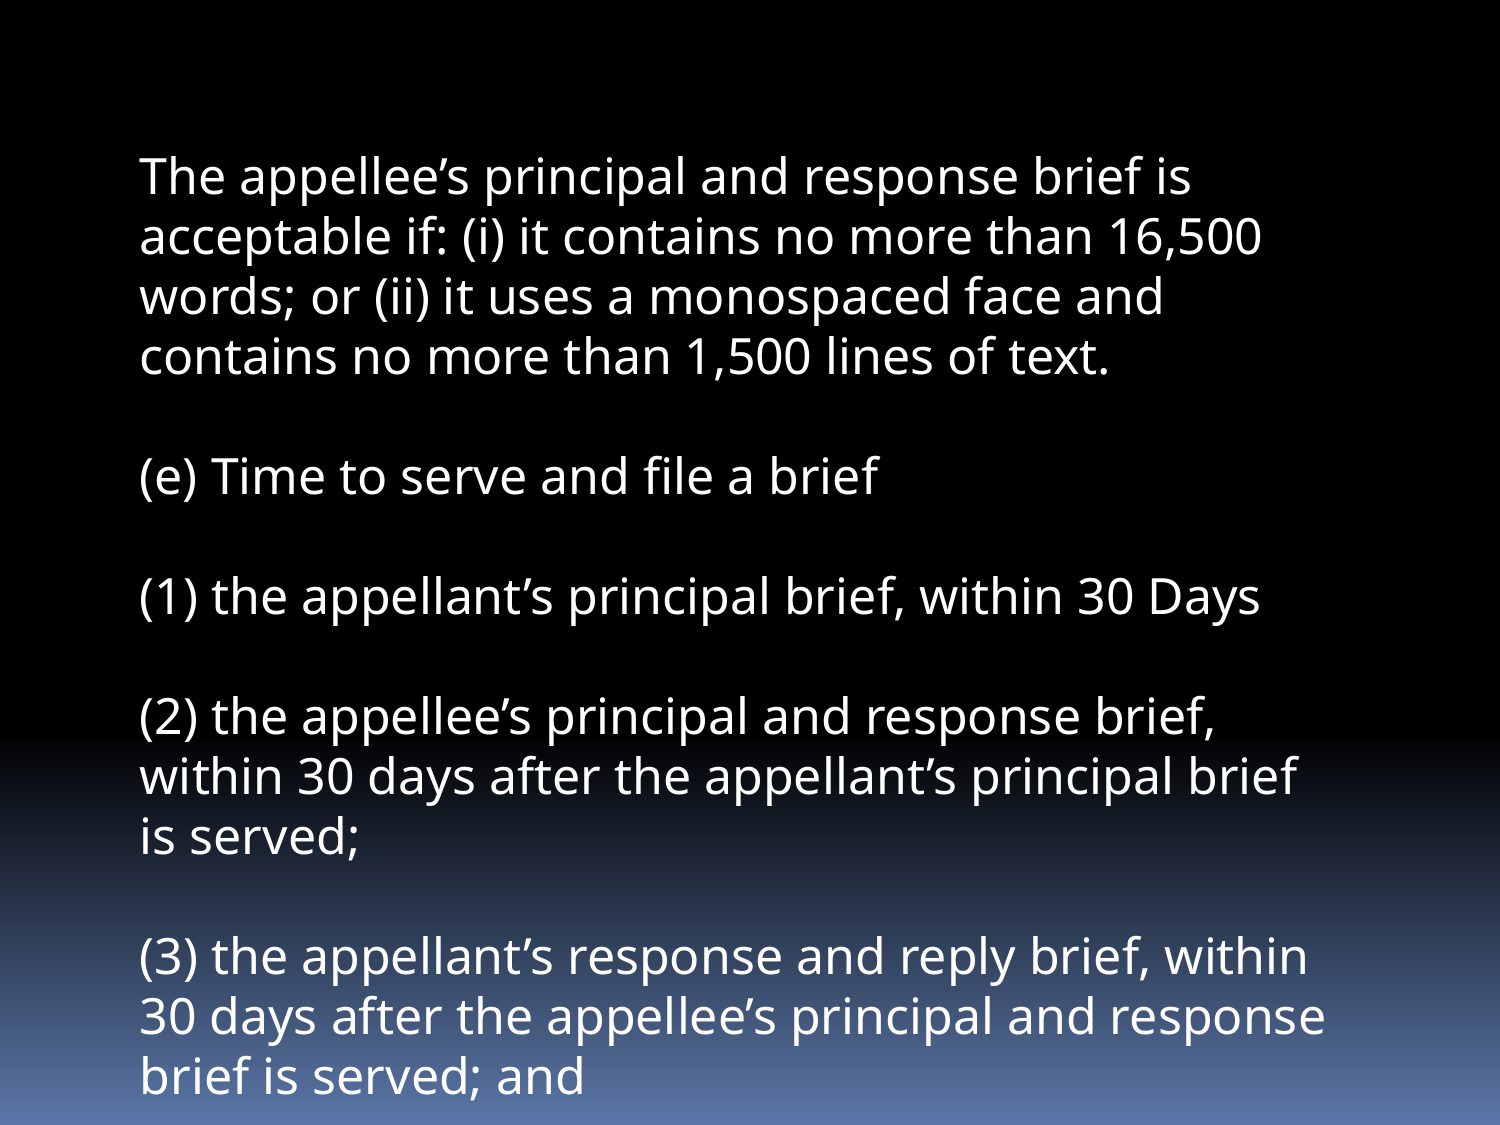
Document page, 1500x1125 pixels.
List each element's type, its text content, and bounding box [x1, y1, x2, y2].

text_box The appellee’s principal and response brief is acceptable if: (i) it contains no more than 16,500 words; or (ii) it uses a monospaced face and contains no more than 1,500 lines of text. (e) Time to serve and file a brief (1) the appellant’s principal brief, within 30 Days (2) the appellee’s principal and response brief, within 30 days after the appellant’s principal brief is served; (3) the appellant’s response and reply brief, within 30 days after the appellee’s principal and response brief is served; and [125, 137, 1363, 1125]
